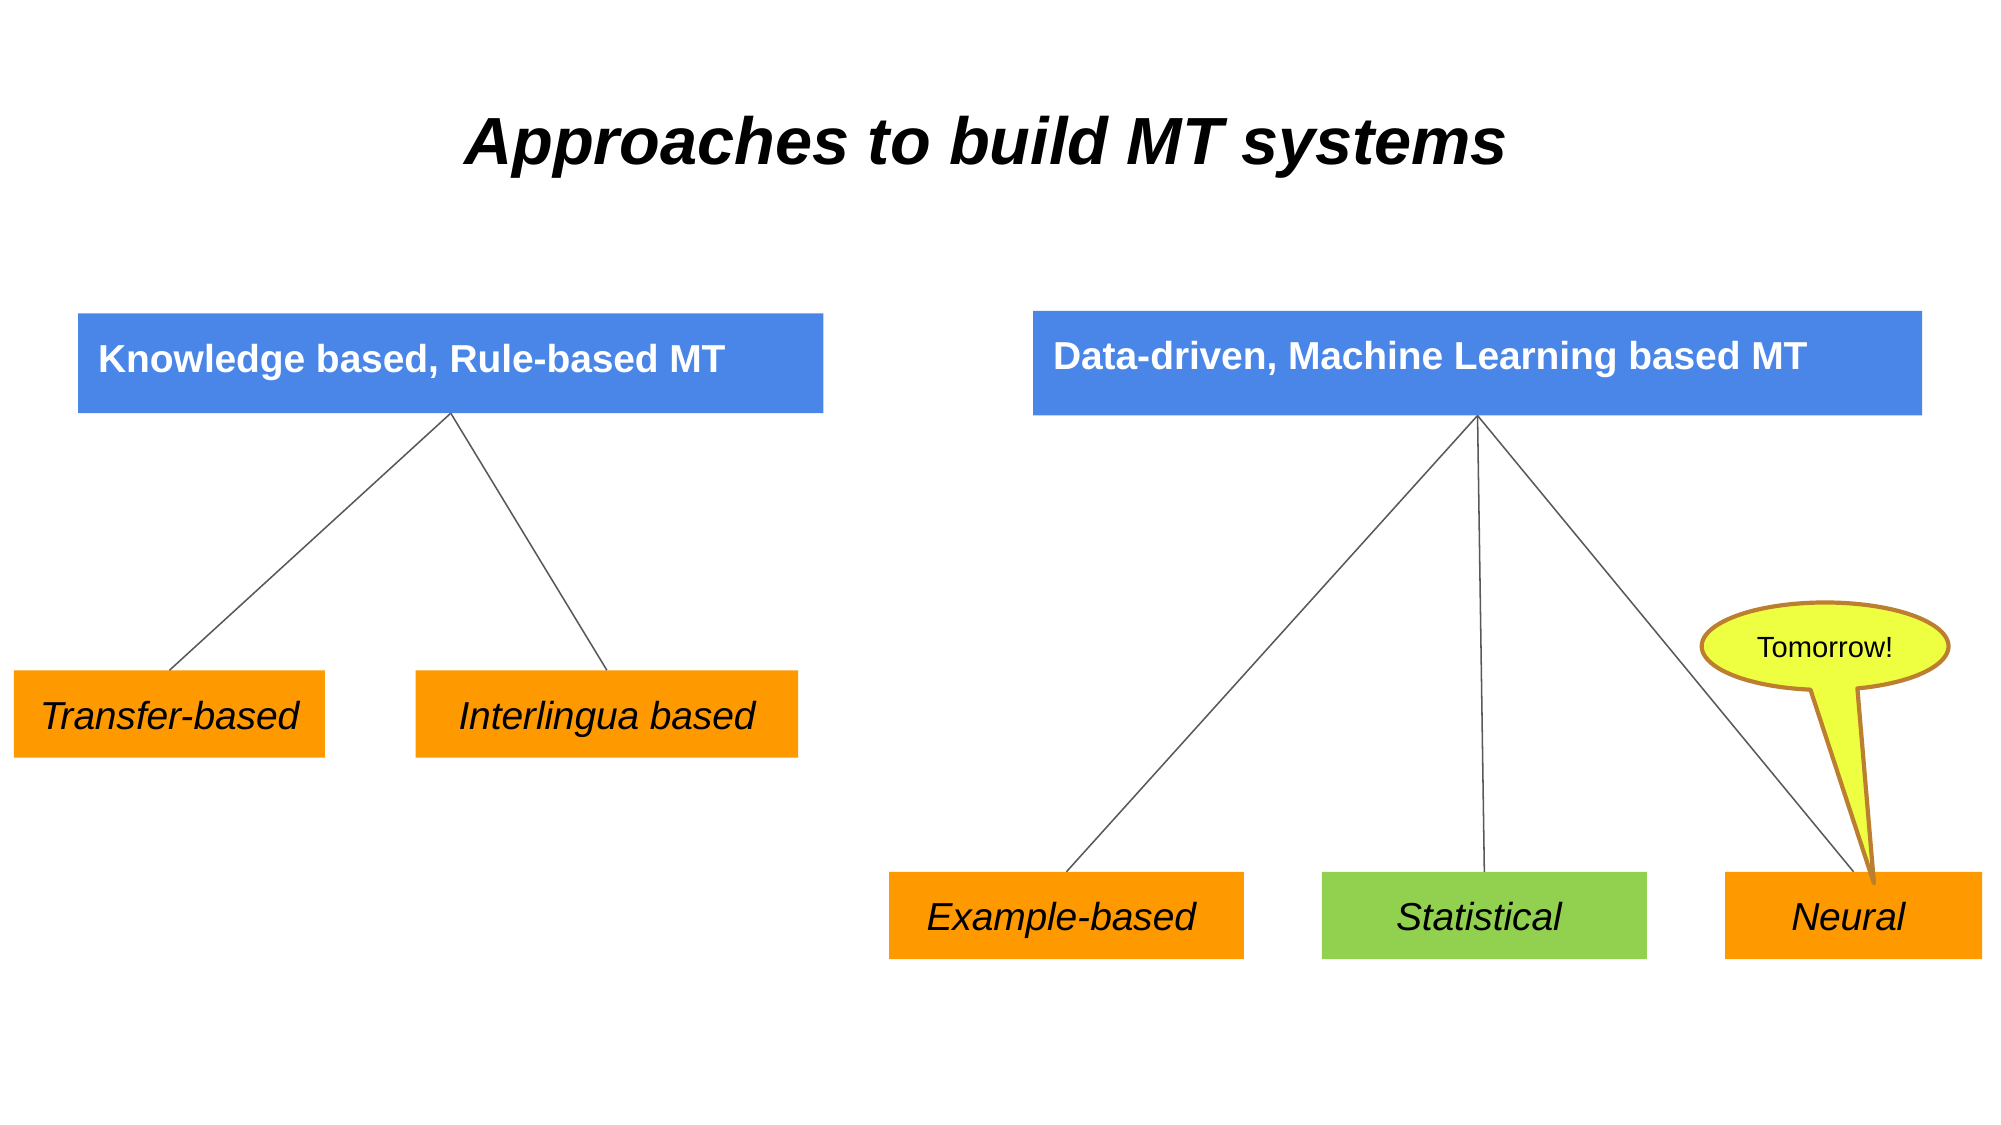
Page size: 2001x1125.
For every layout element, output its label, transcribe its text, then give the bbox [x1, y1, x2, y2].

text_box Statistical [1321, 881, 1647, 960]
text_box Transfer-based [13, 670, 325, 758]
text_box Approaches to build MT systems [444, 78, 1556, 166]
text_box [450, 412, 608, 671]
text_box Knowledge based, Rule-based MT [78, 313, 824, 414]
text_box Data-driven, Machine Learning based MT [1033, 310, 1923, 416]
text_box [1477, 415, 1854, 872]
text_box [1066, 415, 1473, 872]
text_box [169, 412, 449, 671]
text_box Neural [1725, 871, 1983, 960]
text_box Interlingua based [415, 670, 799, 758]
text_box Example-based [889, 871, 1244, 960]
text_box Tomorrow! [1859, 602, 1951, 886]
